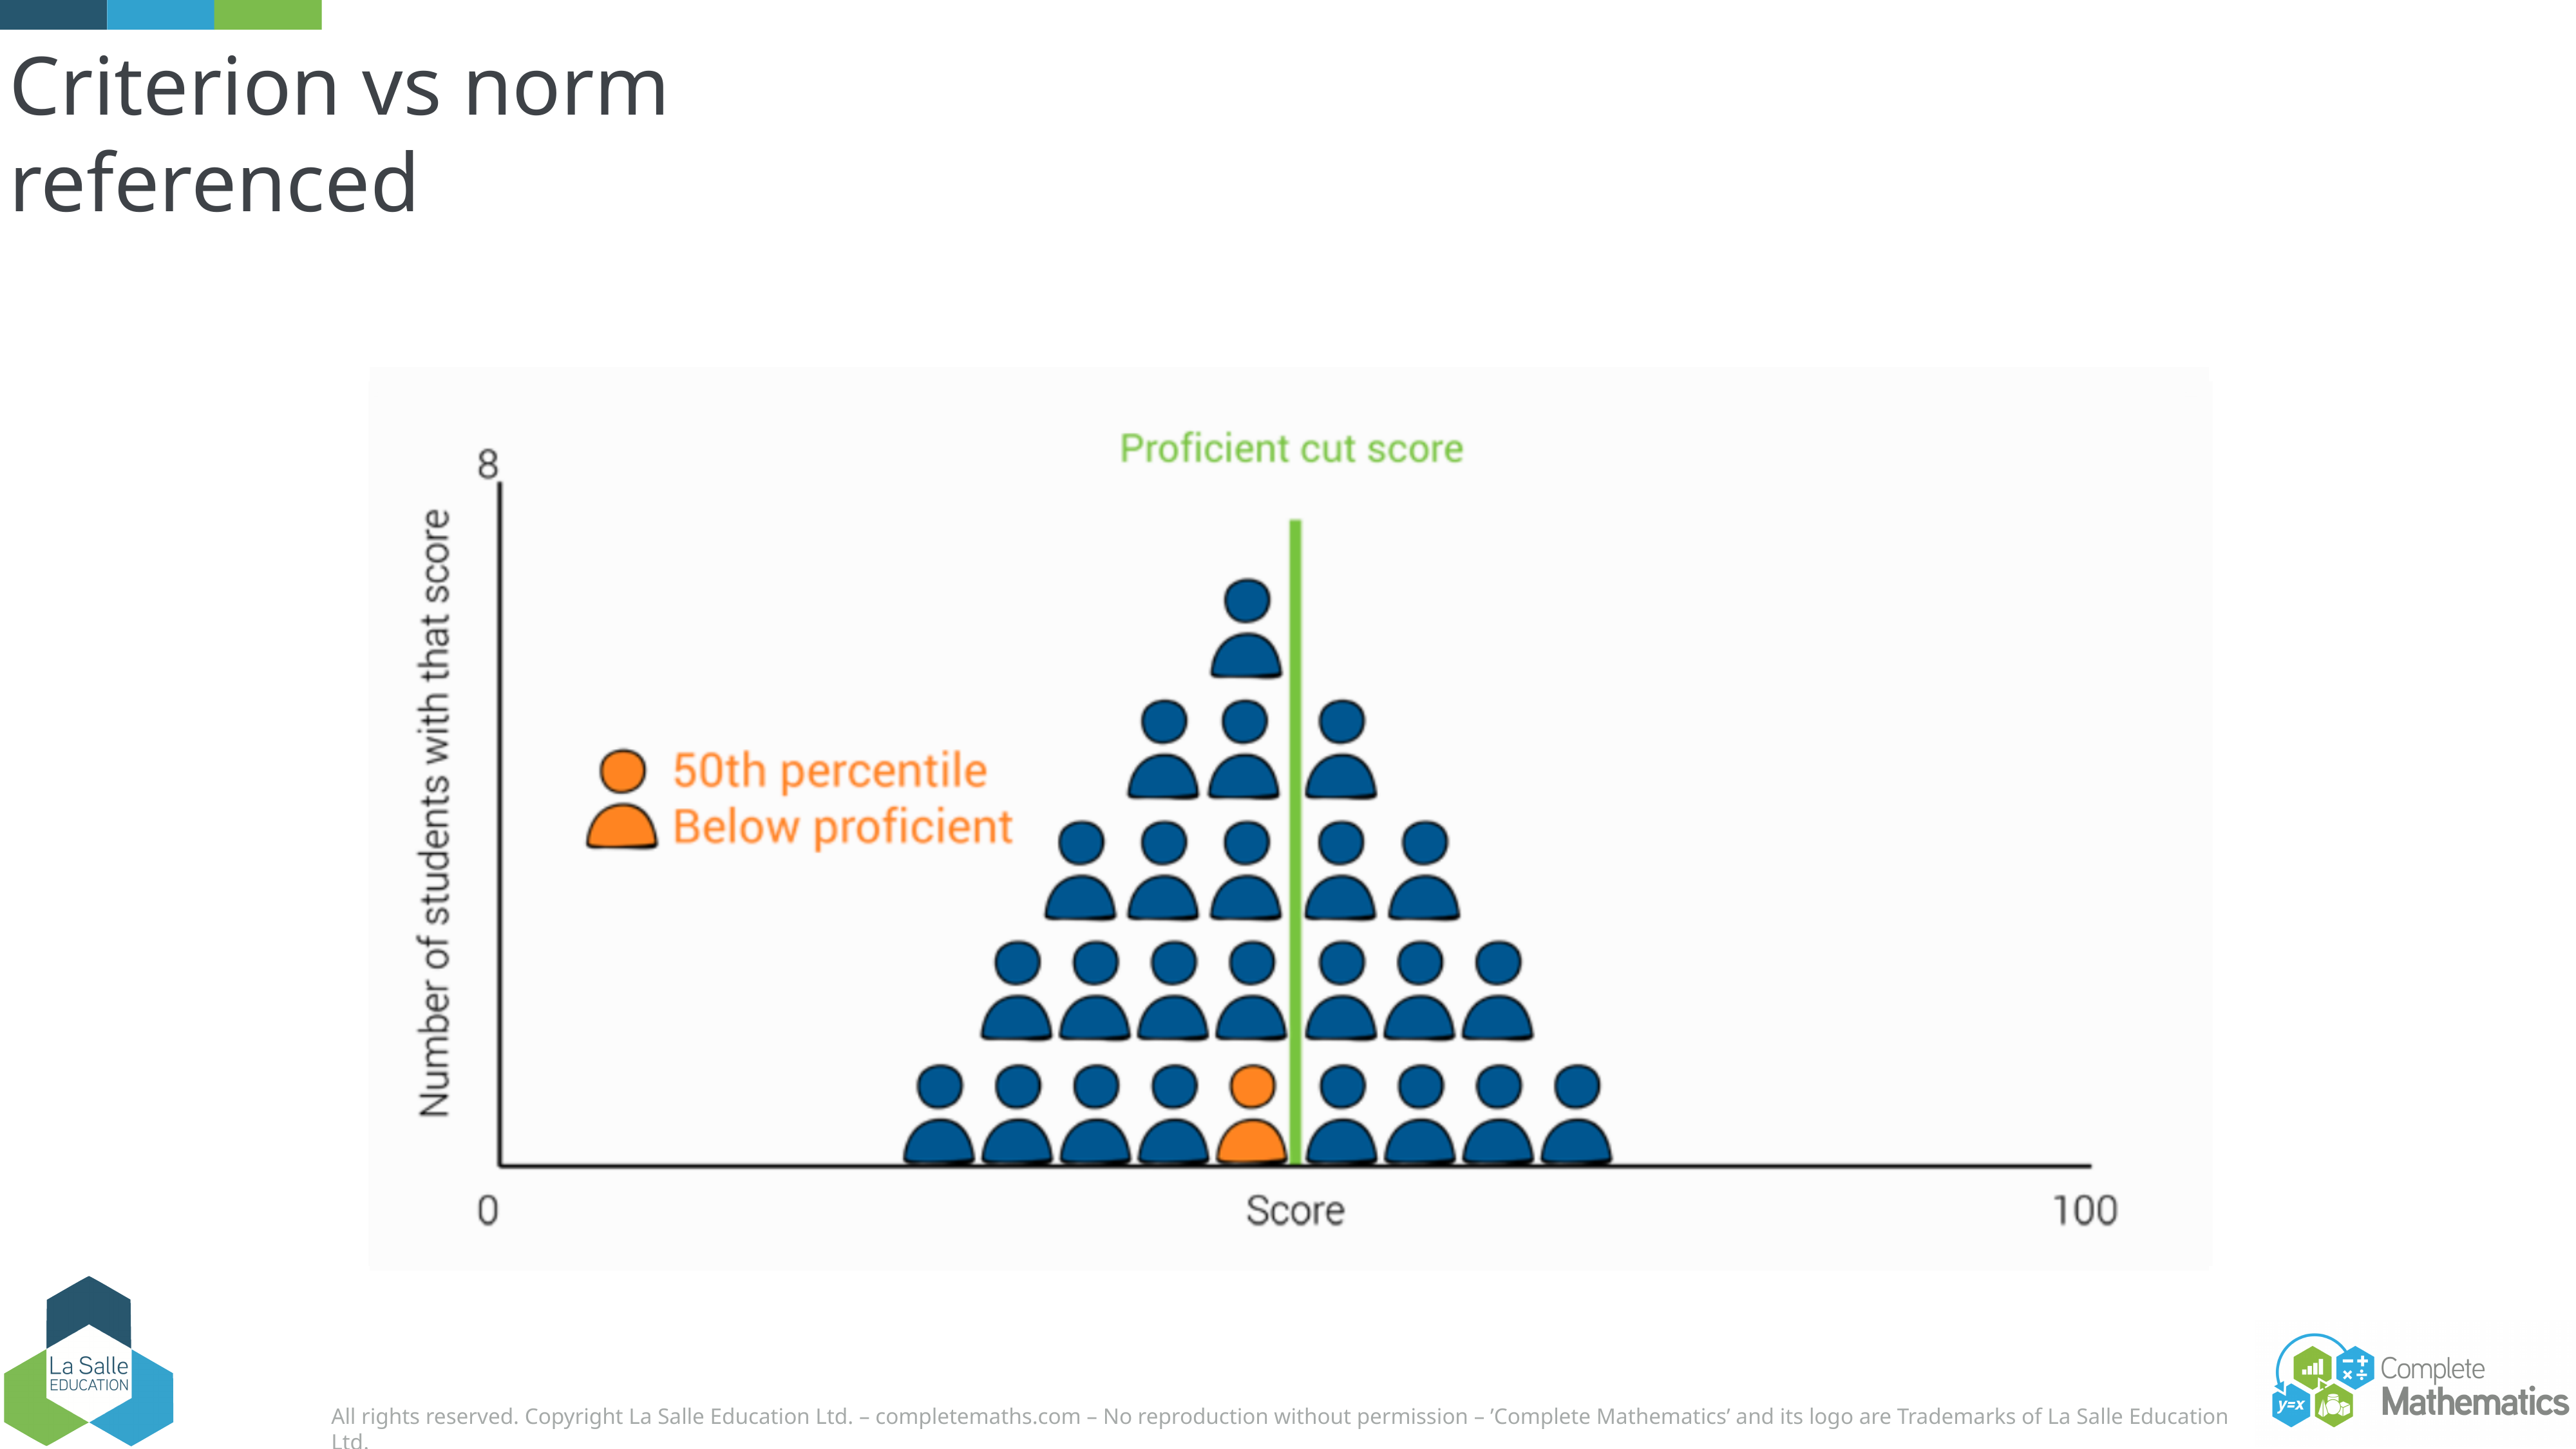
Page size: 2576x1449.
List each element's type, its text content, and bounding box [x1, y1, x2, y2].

picture [4, 1276, 174, 1446]
picture [368, 367, 2213, 1271]
title Criterion vs norm referenced [0, 30, 1111, 157]
picture [2255, 1320, 2576, 1447]
